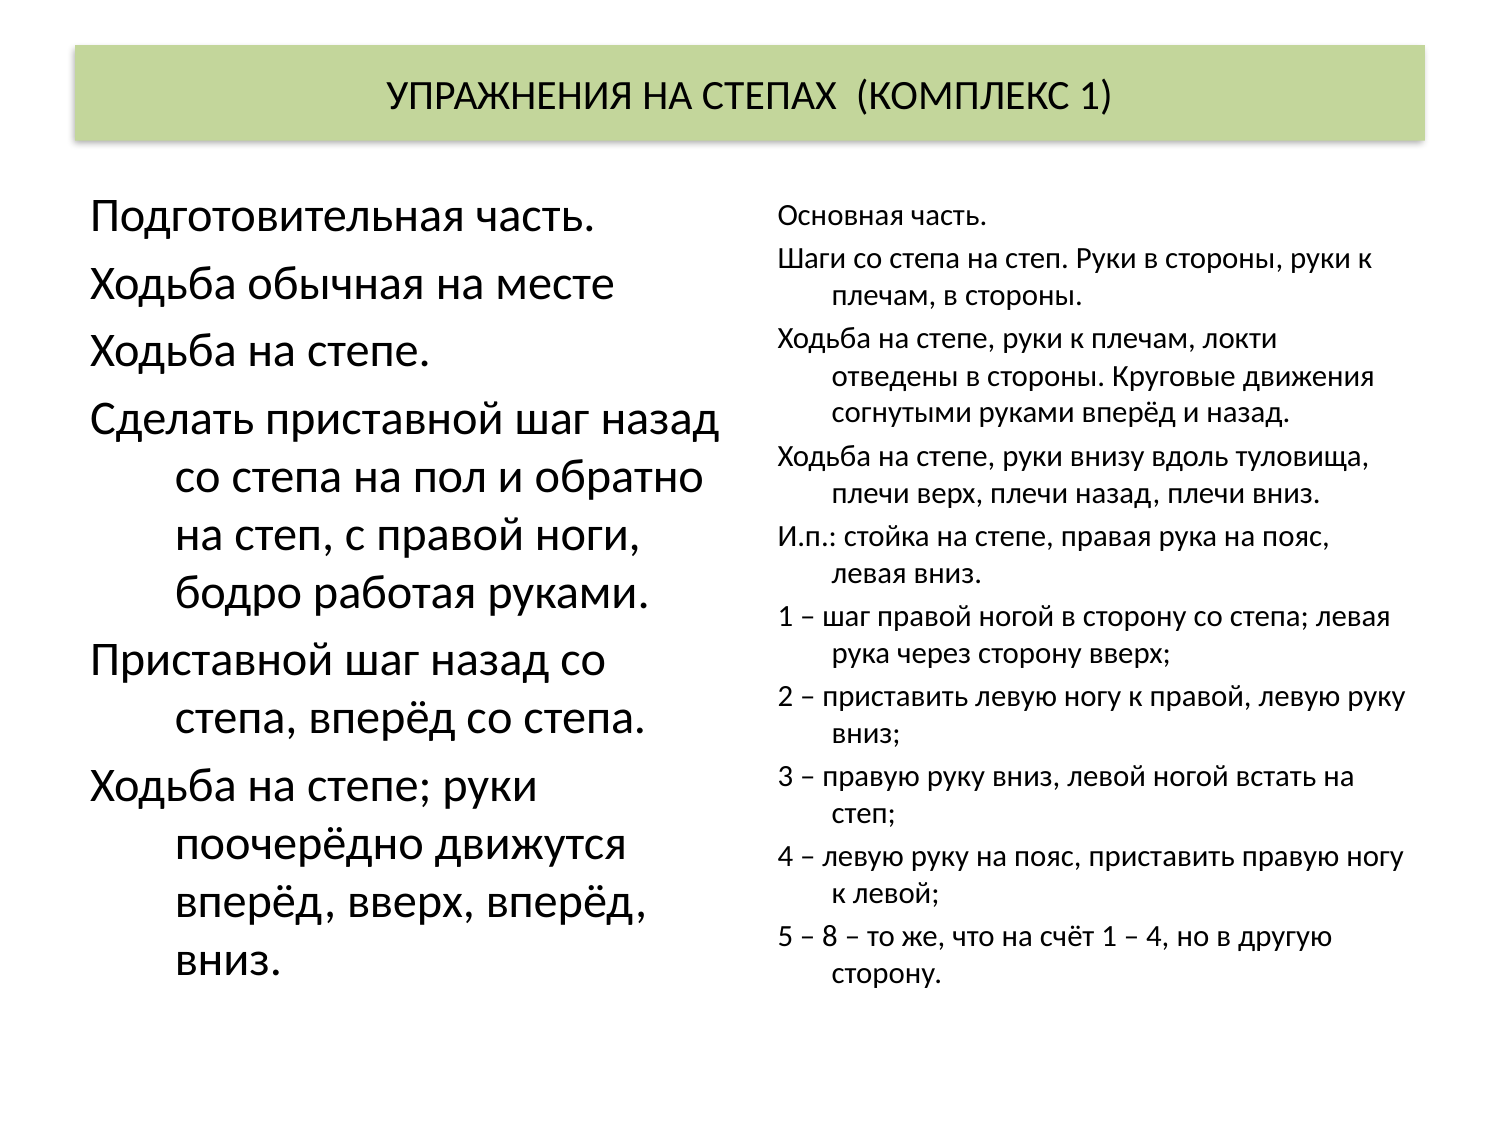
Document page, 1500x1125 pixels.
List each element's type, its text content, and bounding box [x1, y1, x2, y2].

list Основная часть. Шаги со степа на степ. Руки в стороны, руки к плечам, в стороны. Ходьба на степе, руки к плечам, локти отведены в стороны. Круговые движения согнутыми руками вперёд и назад. Ходьба на степе, руки внизу вдоль туловища, плечи верх, плечи назад, плечи вниз. И.п.: стойка на степе, правая рука на пояс, левая вниз. 1 – шаг правой ногой в сторону со степа; левая рука через сторону вверх; 2 – приставить левую ногу к правой, левую руку вниз; 3 – правую руку вниз, левой ногой встать на степ; 4 – левую руку на пояс, приставить правую ногу к левой; 5 – 8 – то же, что на счёт 1 – 4, но в другую сторону. [762, 187, 1425, 1005]
title УПРАЖНЕНИЯ НА СТЕПАХ (КОМПЛЕКС 1) [75, 45, 1425, 141]
list Подготовительная часть. Ходьба обычная на месте Ходьба на степе. Сделать приставной шаг назад со степа на пол и обратно на степ, с правой ноги, бодро работая руками. Приставной шаг назад со степа, вперёд со степа. Ходьба на степе; руки поочерёдно движутся вперёд, вверх, вперёд, вниз. [75, 175, 738, 1005]
